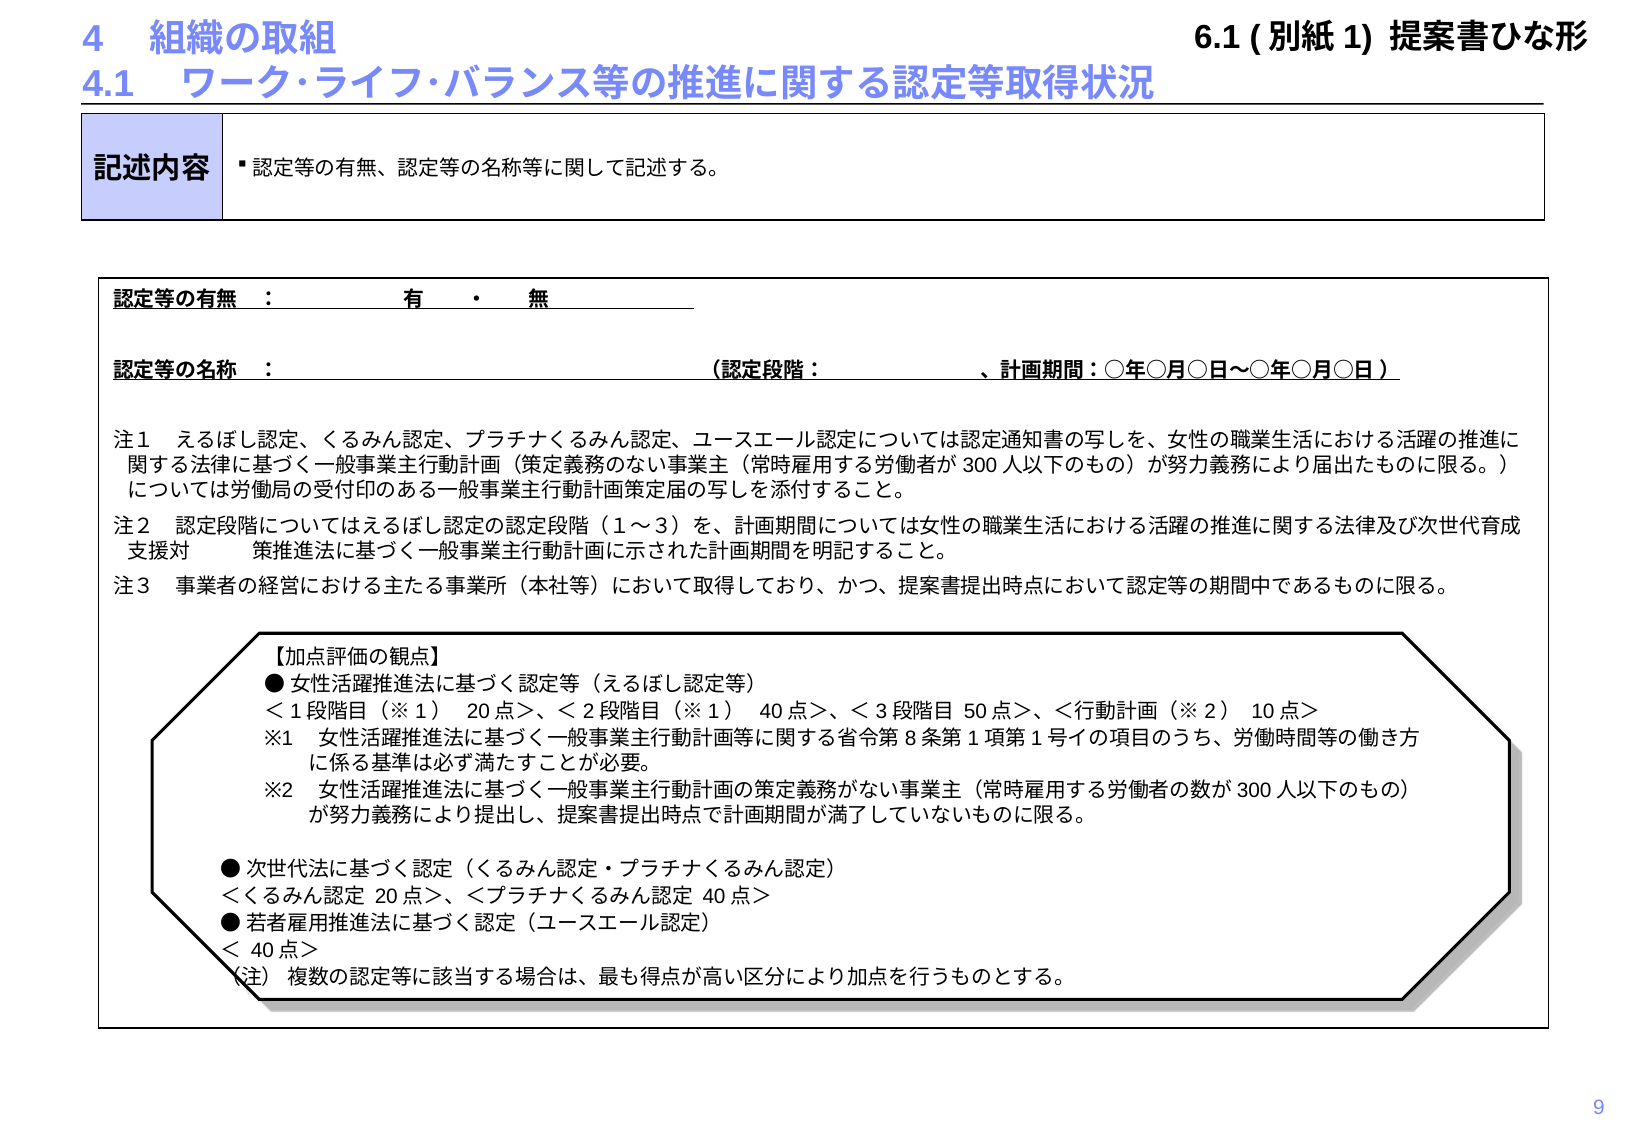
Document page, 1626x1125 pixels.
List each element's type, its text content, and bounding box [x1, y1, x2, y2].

text_box 6.1 (別紙1) 提案書ひな形 [1107, 7, 1604, 63]
text_box 【加点評価の観点】 ●女性活躍推進法に基づく認定等（えるぼし認定等） ＜1段階目（※1） 20点＞、＜2段階目（※1） 40点＞、＜3段階目 50点＞、＜行動計画（※2） 10点＞ ※1 女性活躍推進法に基づく一般事業主行動計画等に関する省令第8条第1項第1号イの項目のうち、労働時間等の働き方に係る基準は必ず満たすことが必要。 ※2 女性活躍推進法に基づく一般事業主行動計画の策定義務がない事業主（常時雇用する労働者の数が300人以下のもの）が努力義務により提出し、提案書提出時点で計画期間が満了していないものに限る。 ●次世代法に基づく認定（くるみん認定・プラチナくるみん認定） ＜くるみん認定 20点＞、＜プラチナくるみん認定 40点＞ ●若者雇用推進法に基づく認定（ユースエール認定） ＜ 40点＞ （注） 複数の認定等に該当する場合は、最も得点が高い区分により加点を行うものとする。 [152, 633, 1510, 1000]
text_box 認定等の有無、認定等の名称等に関して記述する。 [222, 113, 1545, 220]
text_box 記述内容 [81, 113, 222, 220]
title 4 組織の取組 4.1 ワーク･ライフ･バランス等の推進に関する認定等取得状況 [82, 20, 1545, 104]
slide_number 9 [1537, 1082, 1625, 1125]
text_box 認定等の有無 ： 有 ・ 無 認定等の名称 ： （認定段階： 、計画期間：○年○月○日～○年○月○日 ） 注１ えるぼし認定、くるみん認定、プラチナくるみん認定、ユースエール認定については認定通知書の写しを、女性の職業生活における活躍の推進に関する法律に基づく一般事業主行動計画（策定義務のない事業主（常時雇用する労働者が300人以下のもの）が努力義務により届出たものに限る。）については労働局の受付印のある一般事業主行動計画策定届の写しを添付すること。 注２ 認定段階についてはえるぼし認定の認定段階（１～３）を、計画期間については女性の職業生活における活躍の推進に関する法律及び次世代育成支援対 策推進法に基づく一般事業主行動計画に示された計画期間を明記すること。 注３ 事業者の経営における主たる事業所（本社等）において取得しており、かつ、提案書提出時点において認定等の期間中であるものに限る。 [98, 278, 1549, 1028]
